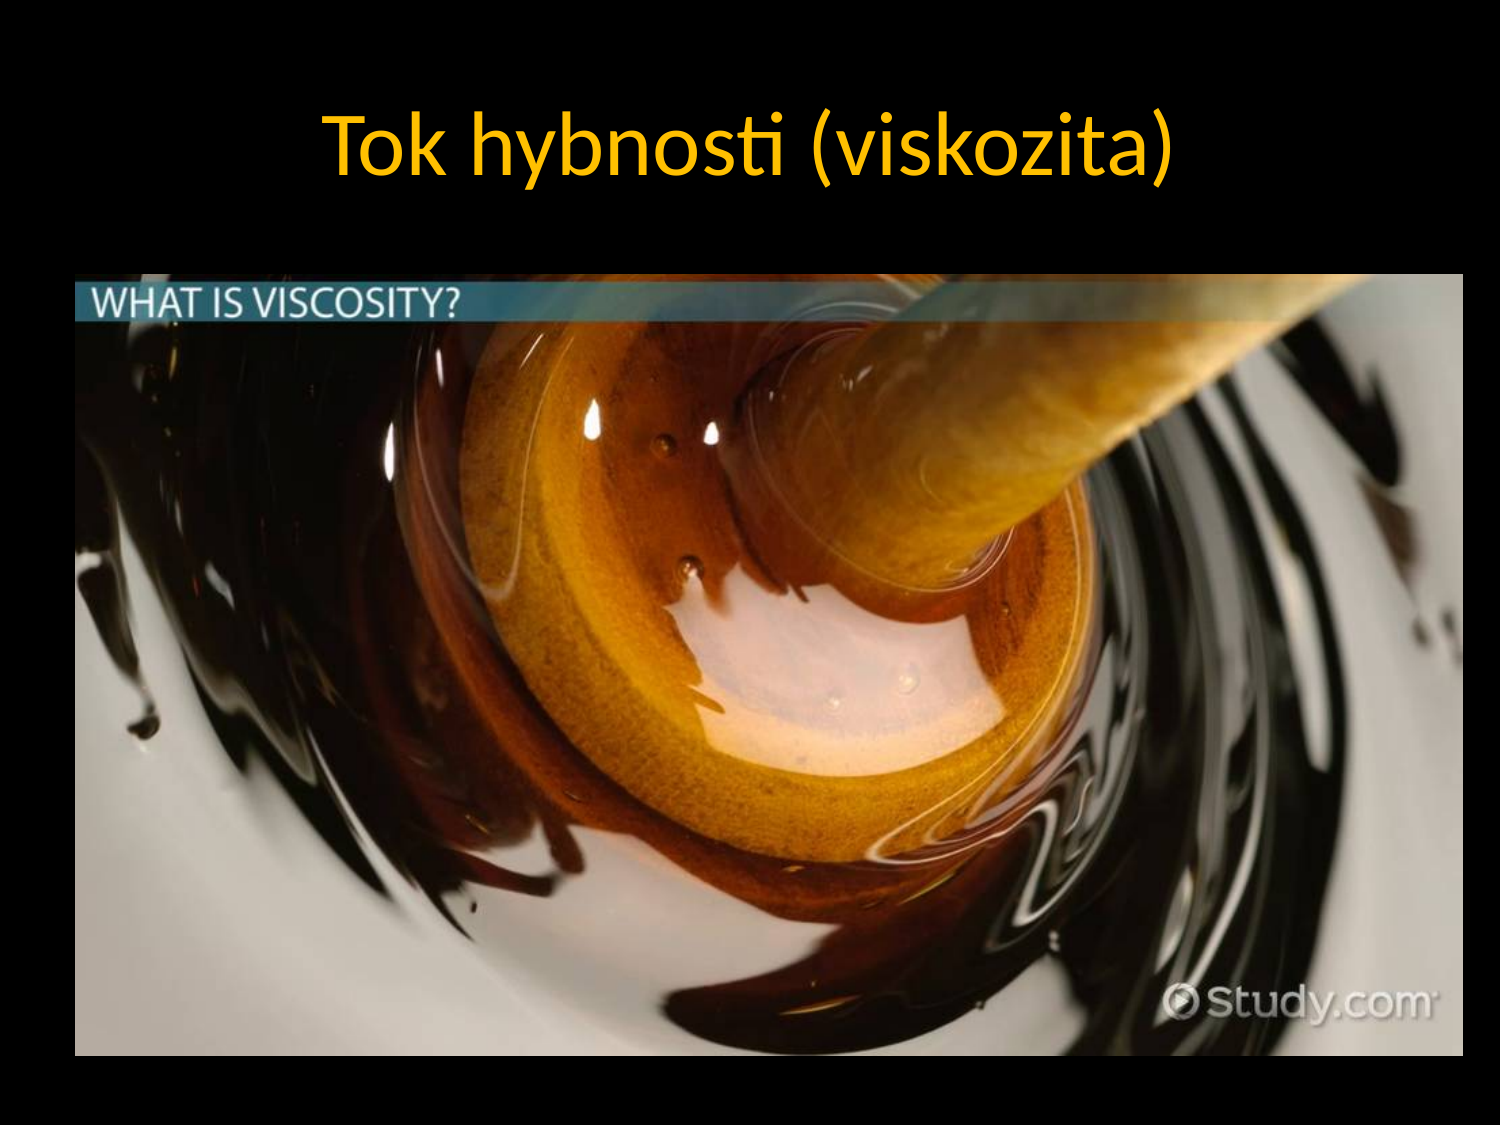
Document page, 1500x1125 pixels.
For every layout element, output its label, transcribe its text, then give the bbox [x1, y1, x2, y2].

title Tok hybnosti (viskozita) [75, 45, 1425, 233]
picture [74, 274, 1463, 1056]
